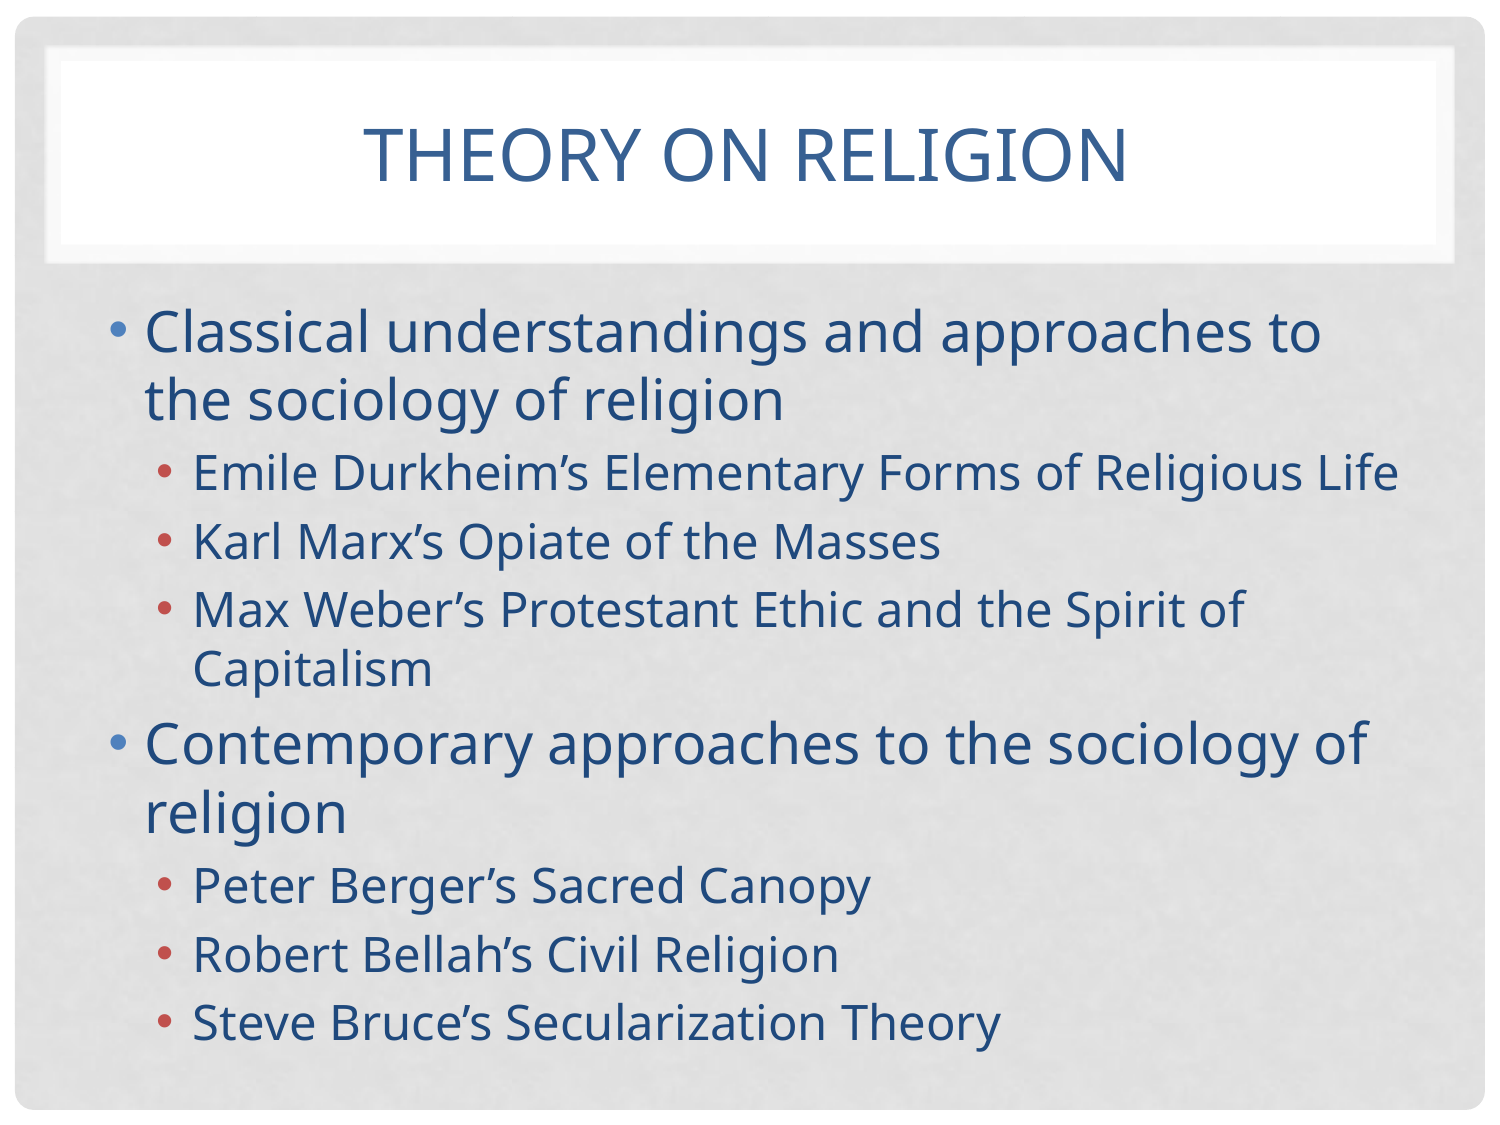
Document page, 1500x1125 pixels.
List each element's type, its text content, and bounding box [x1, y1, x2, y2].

list Classical understandings and approaches to the sociology of religion Emile Durkheim’s Elementary Forms of Religious Life Karl Marx’s Opiate of the Masses Max Weber’s Protestant Ethic and the Spirit of Capitalism Contemporary approaches to the sociology of religion Peter Berger’s Sacred Canopy Robert Bellah’s Civil Religion Steve Bruce’s Secularization Theory [75, 287, 1425, 1084]
title Theory on Religion [69, 66, 1425, 238]
